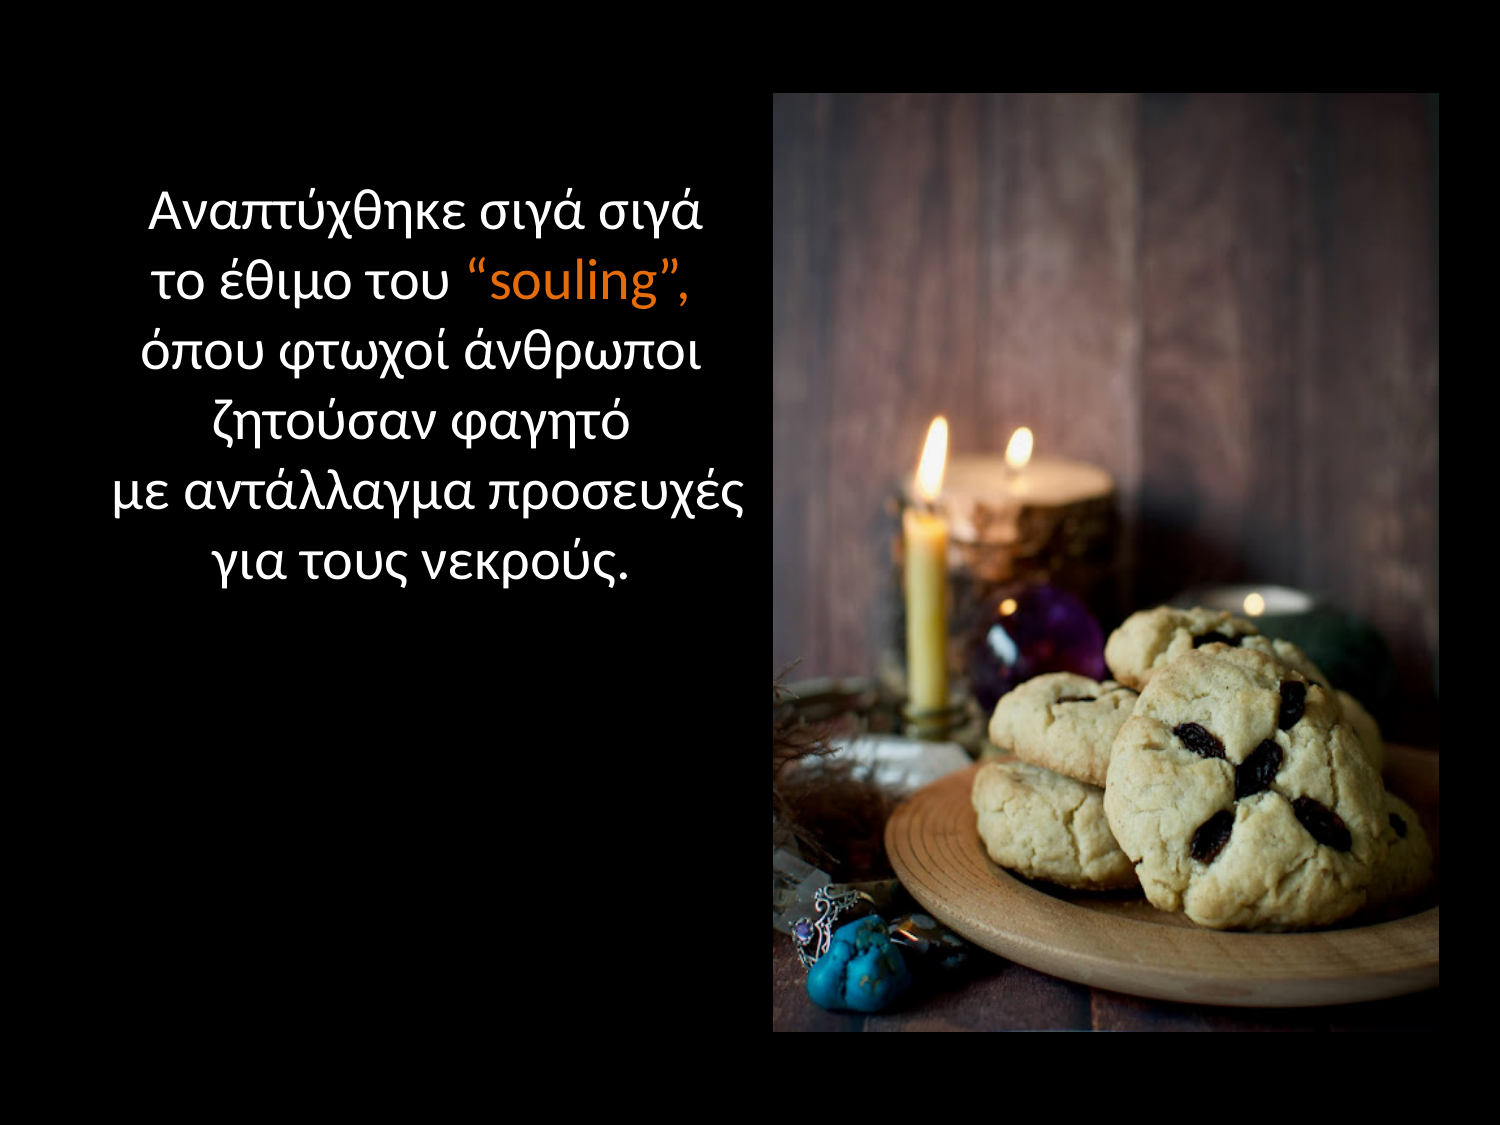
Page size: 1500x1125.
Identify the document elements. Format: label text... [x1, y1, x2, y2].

picture [773, 93, 1439, 1032]
text_box Αναπτύχθηκε σιγά σιγά το έθιμο του “souling”, όπου φτωχοί άνθρωποι ζητούσαν φαγητό με αντάλλαγμα προσευχές για τους νεκρούς. [82, 163, 762, 599]
